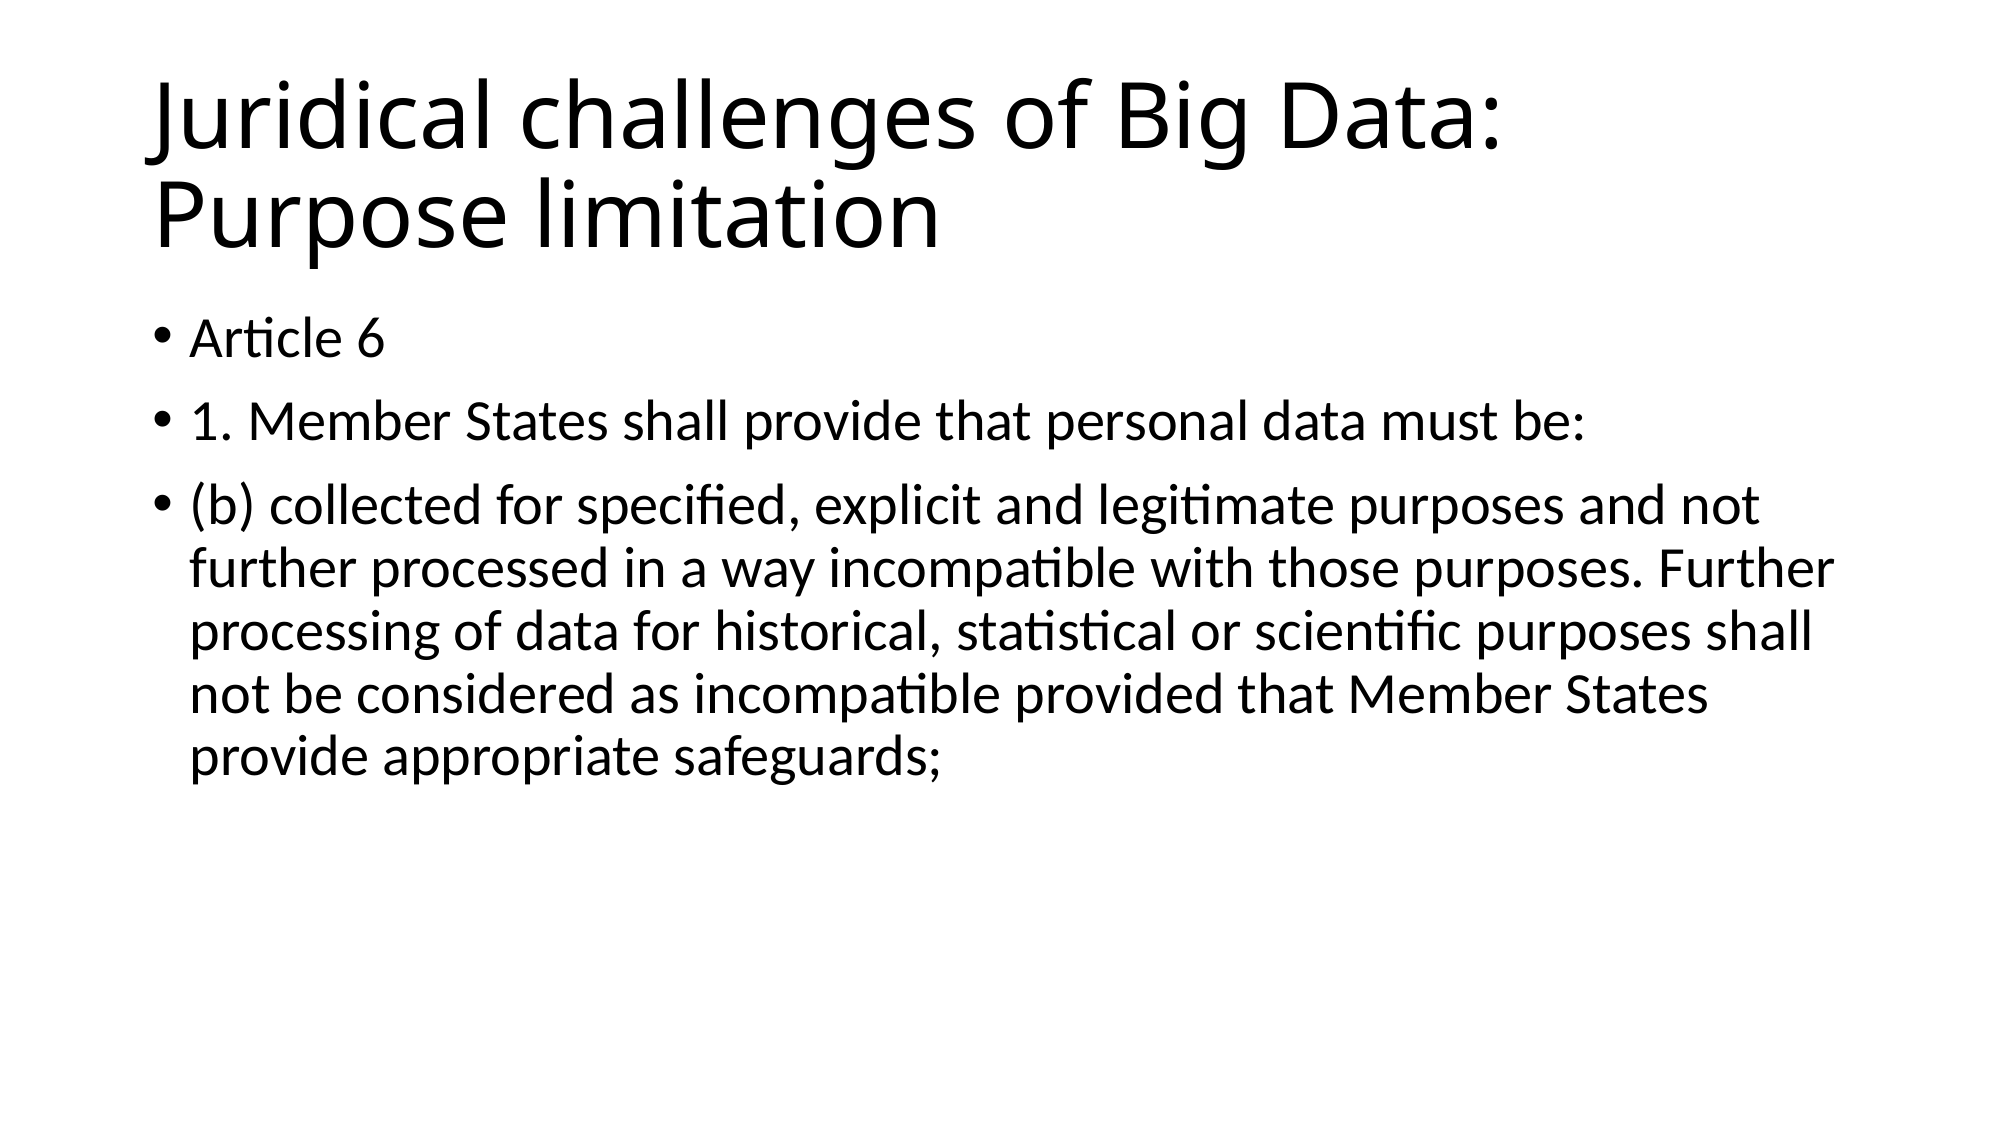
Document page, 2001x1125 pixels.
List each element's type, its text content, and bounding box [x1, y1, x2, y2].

title Juridical challenges of Big Data: Purpose limitation [137, 59, 1863, 278]
list Article 6 1. Member States shall provide that personal data must be: (b) collected for specified, explicit and legitimate purposes and not further processed in a way incompatible with those purposes. Further processing of data for historical, statistical or scientific purposes shall not be considered as incompatible provided that Member States provide appropriate safeguards; [137, 299, 1863, 1014]
